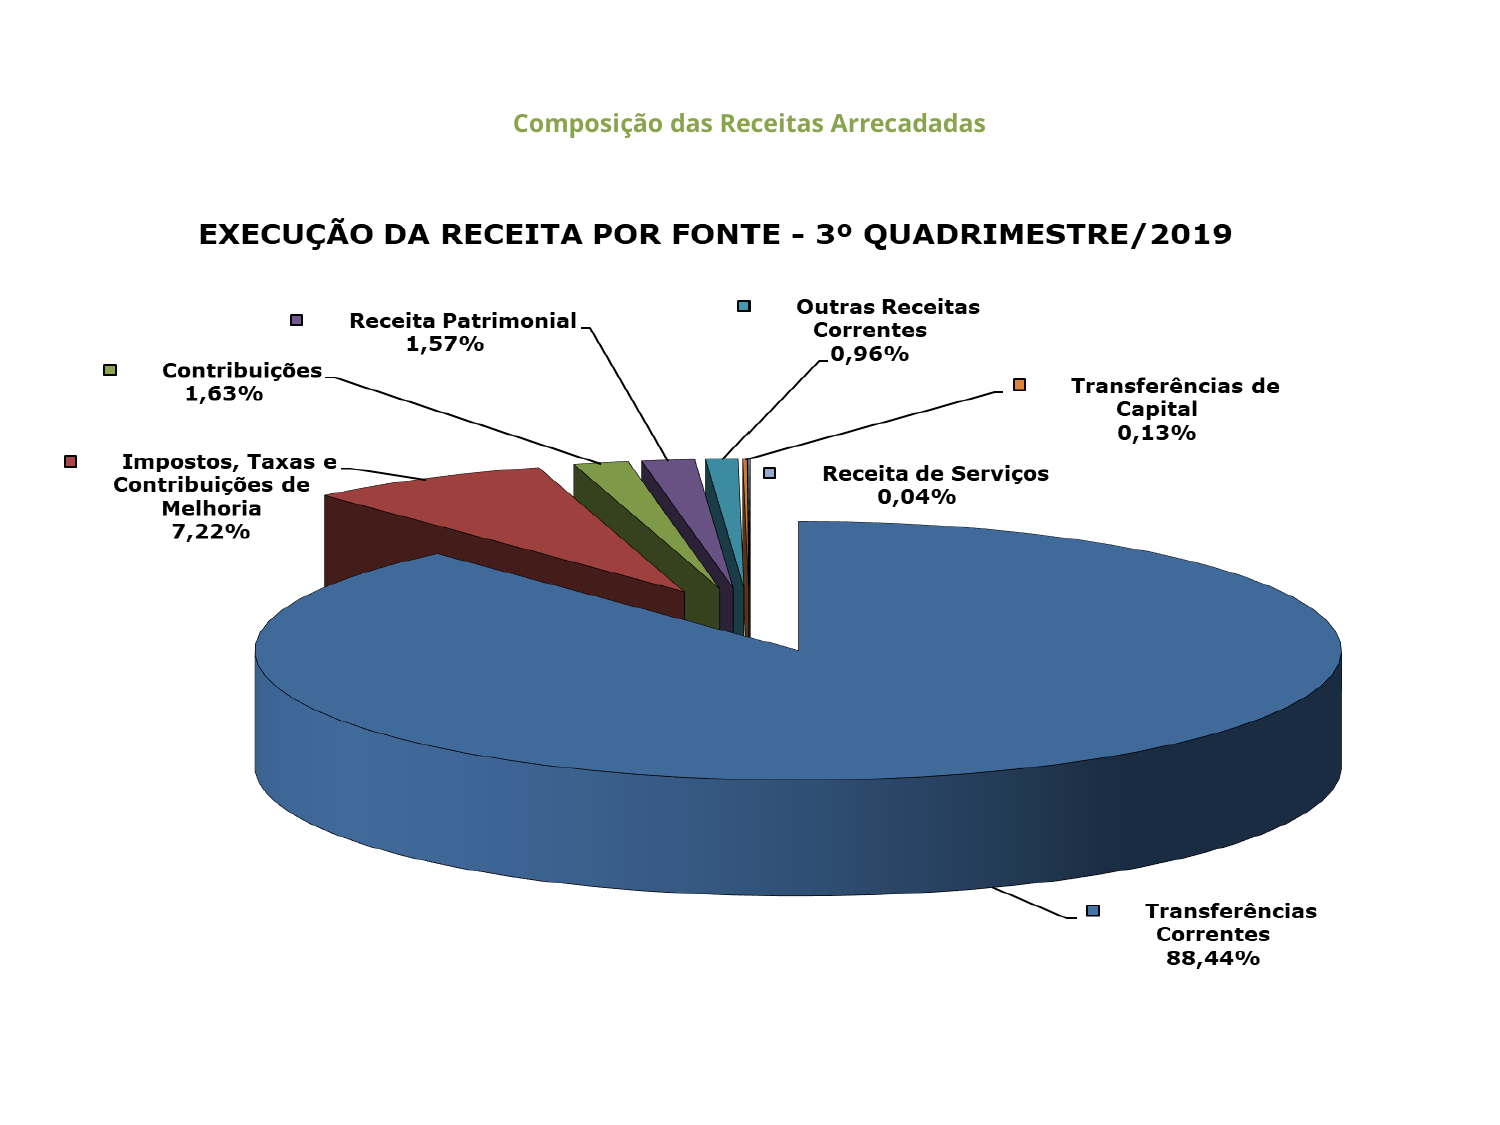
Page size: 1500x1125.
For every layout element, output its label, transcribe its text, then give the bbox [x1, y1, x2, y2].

title Composição das Receitas Arrecadadas [112, 99, 1388, 159]
picture [51, 160, 1449, 1043]
